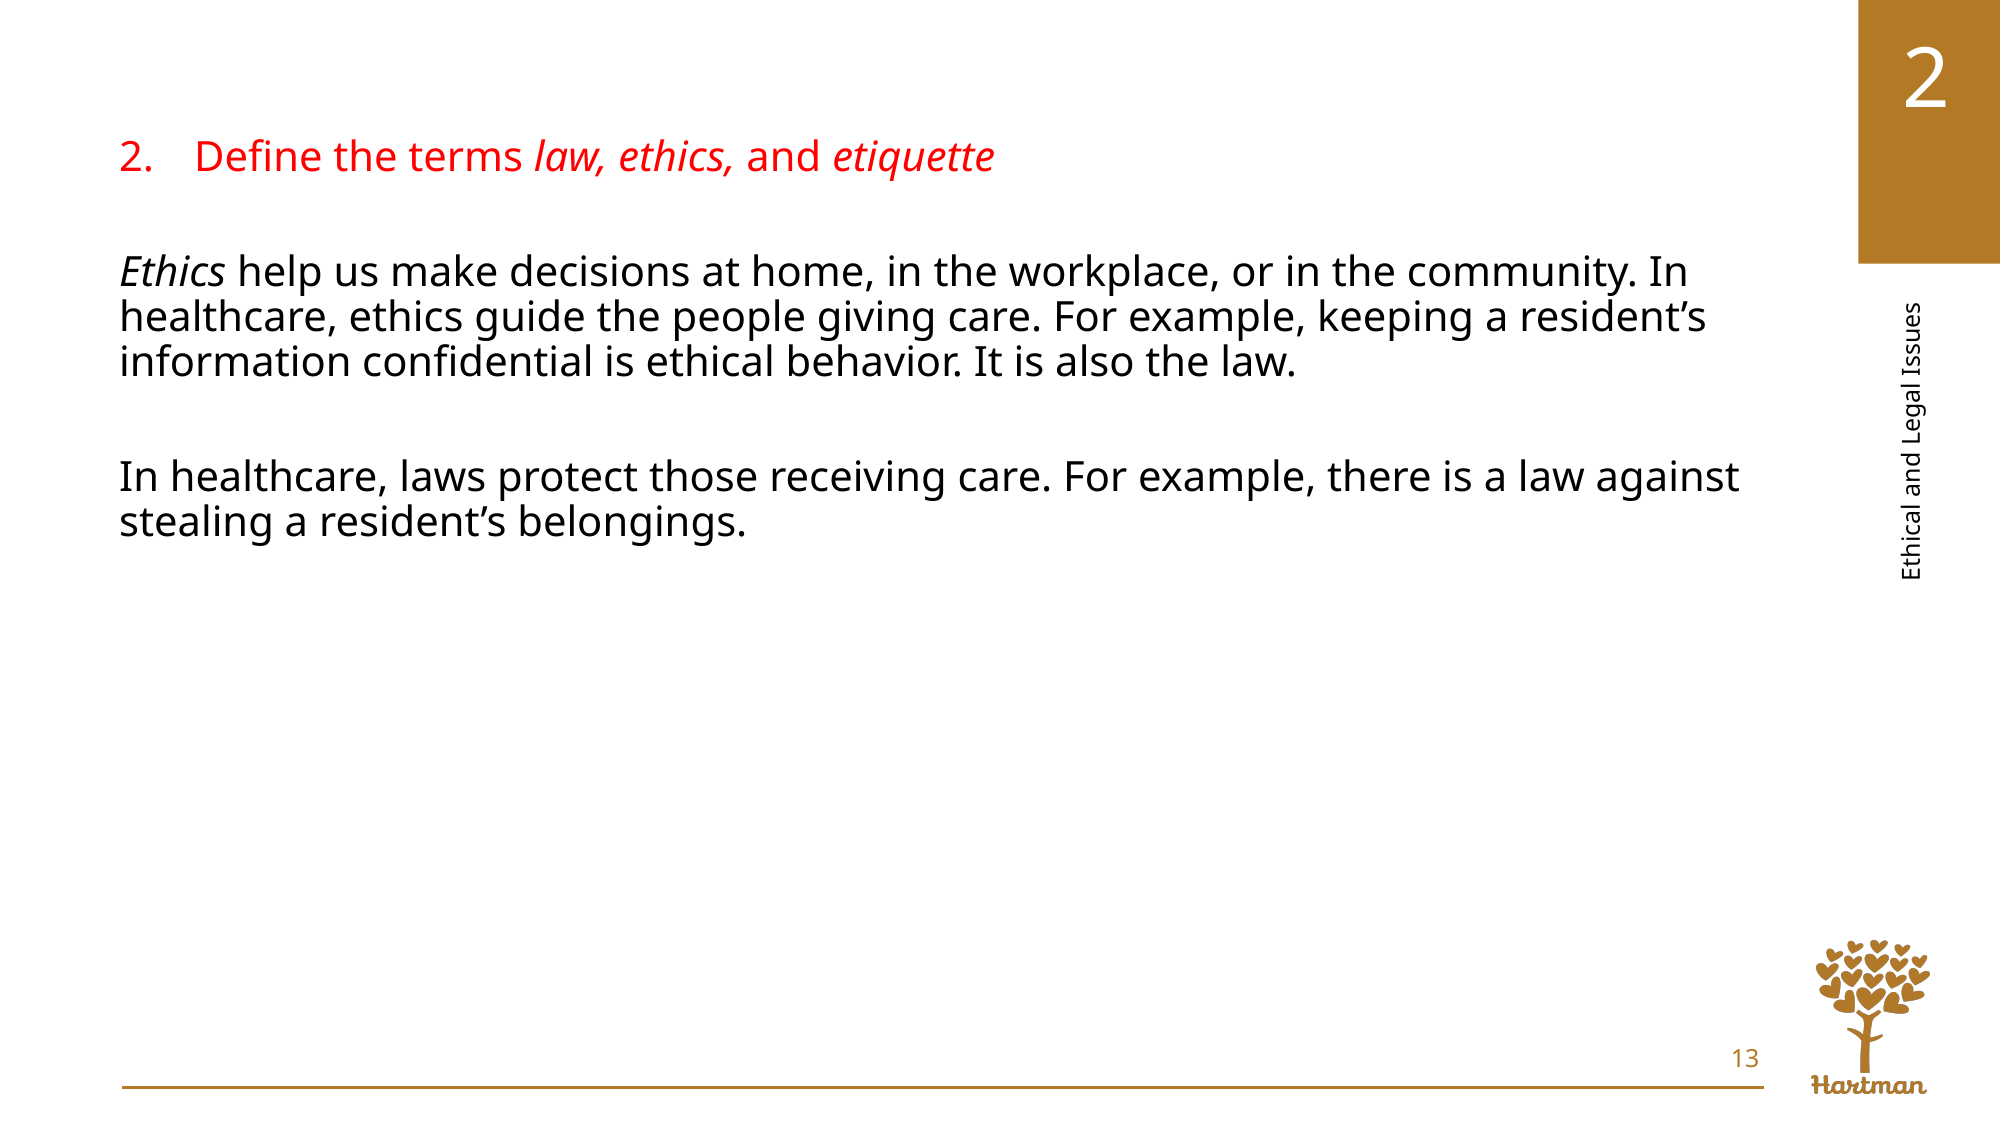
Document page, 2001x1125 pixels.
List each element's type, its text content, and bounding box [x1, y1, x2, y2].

slide_number 13 [1561, 1030, 1775, 1090]
picture [1811, 940, 1930, 1094]
list Define the terms law, ethics, and etiquette Ethics help us make decisions at home, in the workplace, or in the community. In healthcare, ethics guide the people giving care. For example, keeping a resident’s information confidential is ethical behavior. It is also the law. In healthcare, laws protect those receiving care. For example, there is a law against stealing a resident’s belongings. [104, 127, 1784, 1014]
